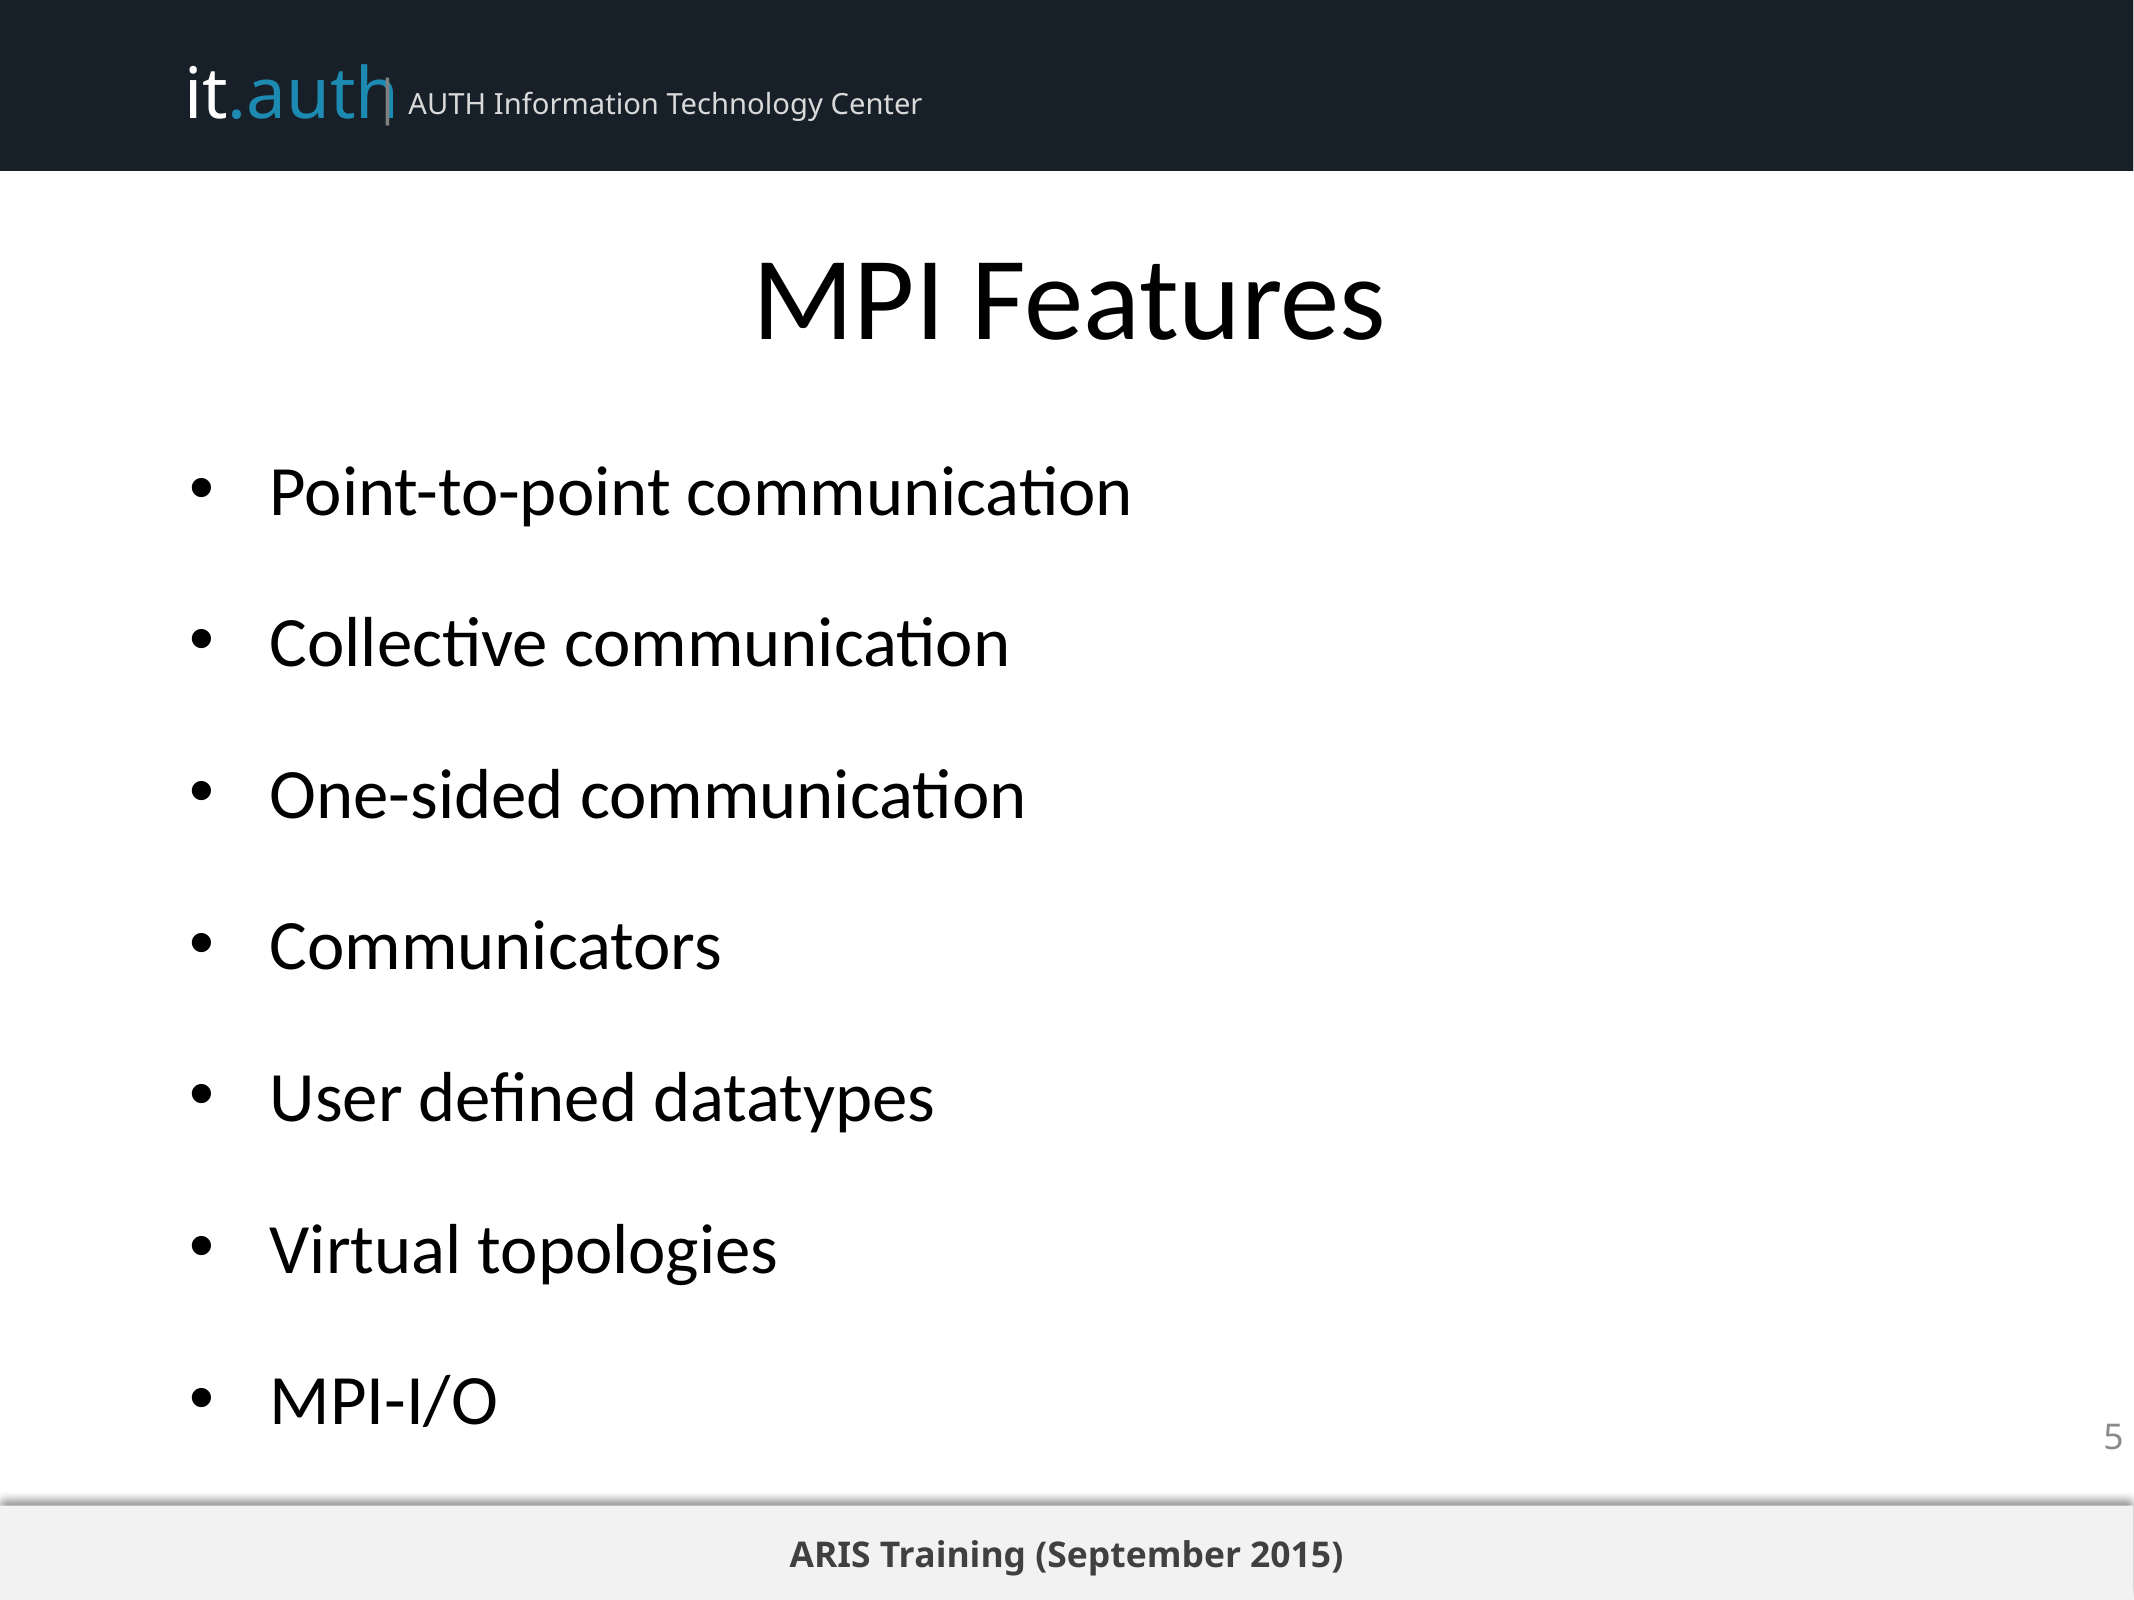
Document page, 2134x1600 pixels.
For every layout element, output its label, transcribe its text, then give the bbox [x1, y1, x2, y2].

title MPI Features [109, 197, 2030, 387]
slide_number 5 [2082, 1412, 2134, 1465]
list Point-to-point communication Collective communication One-sided communication Communicators User defined datatypes Virtual topologies MPI-I/O [133, 433, 2001, 1497]
